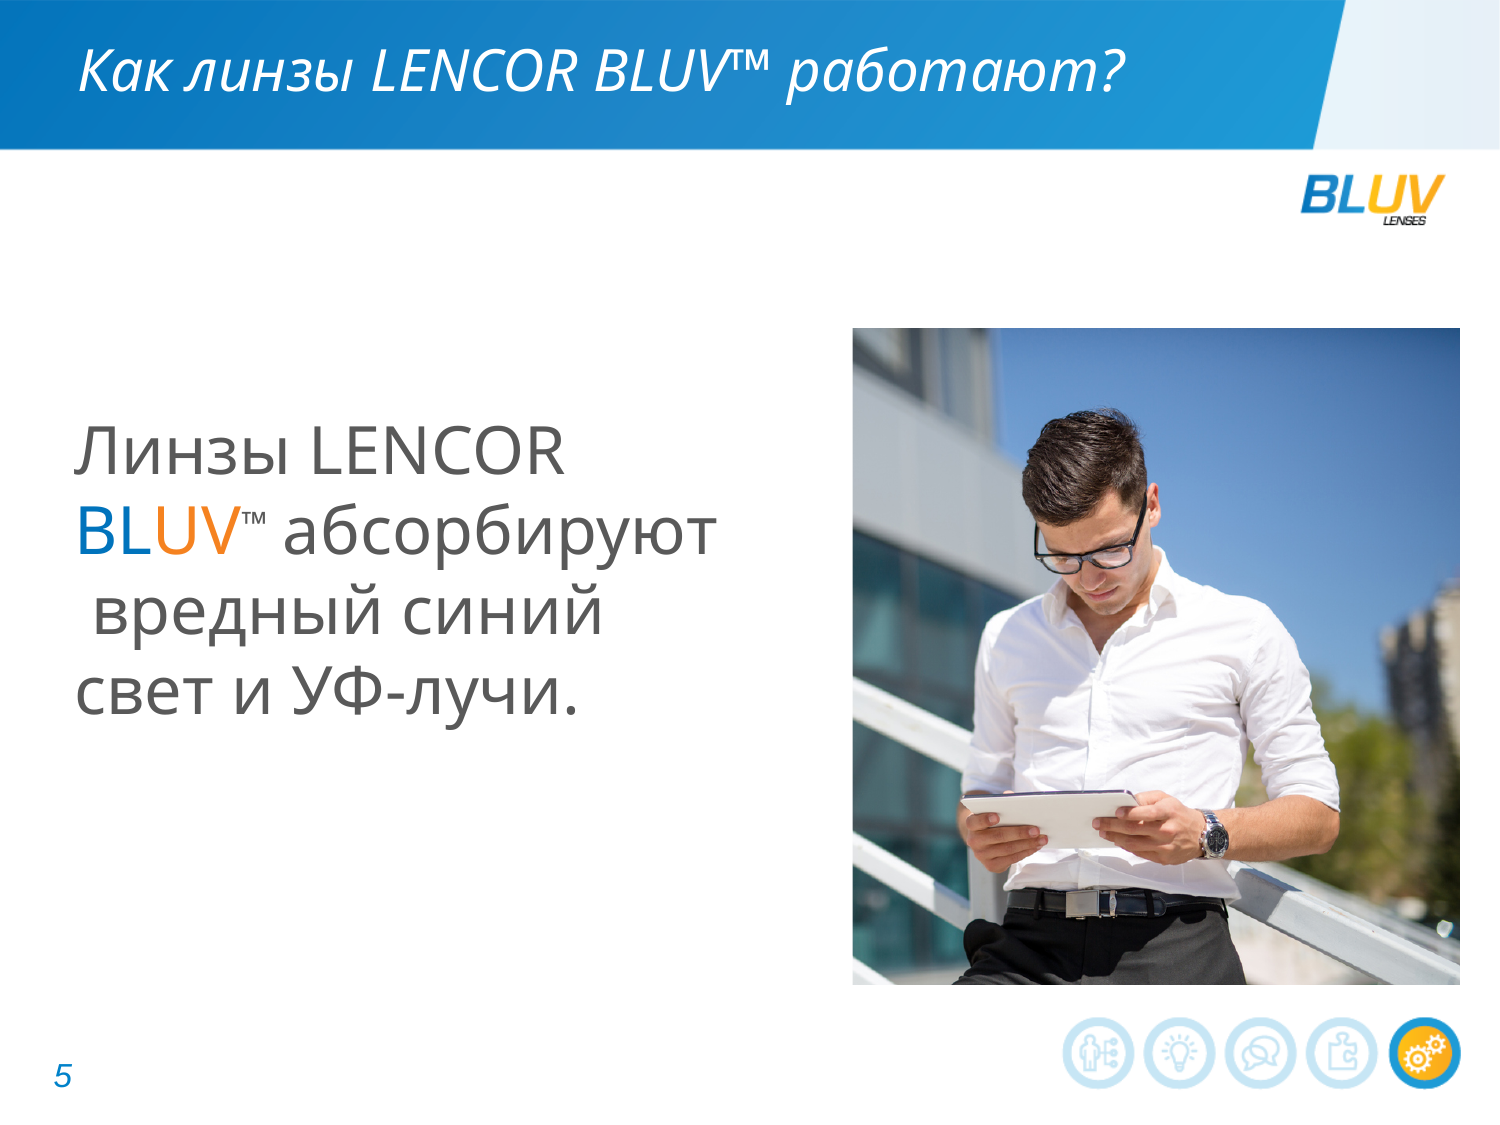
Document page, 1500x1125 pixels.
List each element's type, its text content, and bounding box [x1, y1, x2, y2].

text_box Линзы LENCOR BLUV™ абсорбируют вредный синий свет и УФ-лучи. [74, 407, 724, 798]
picture [0, 0, 1500, 1125]
text_box Как линзы LENCOR BLUV™ работают? [77, 46, 1381, 103]
